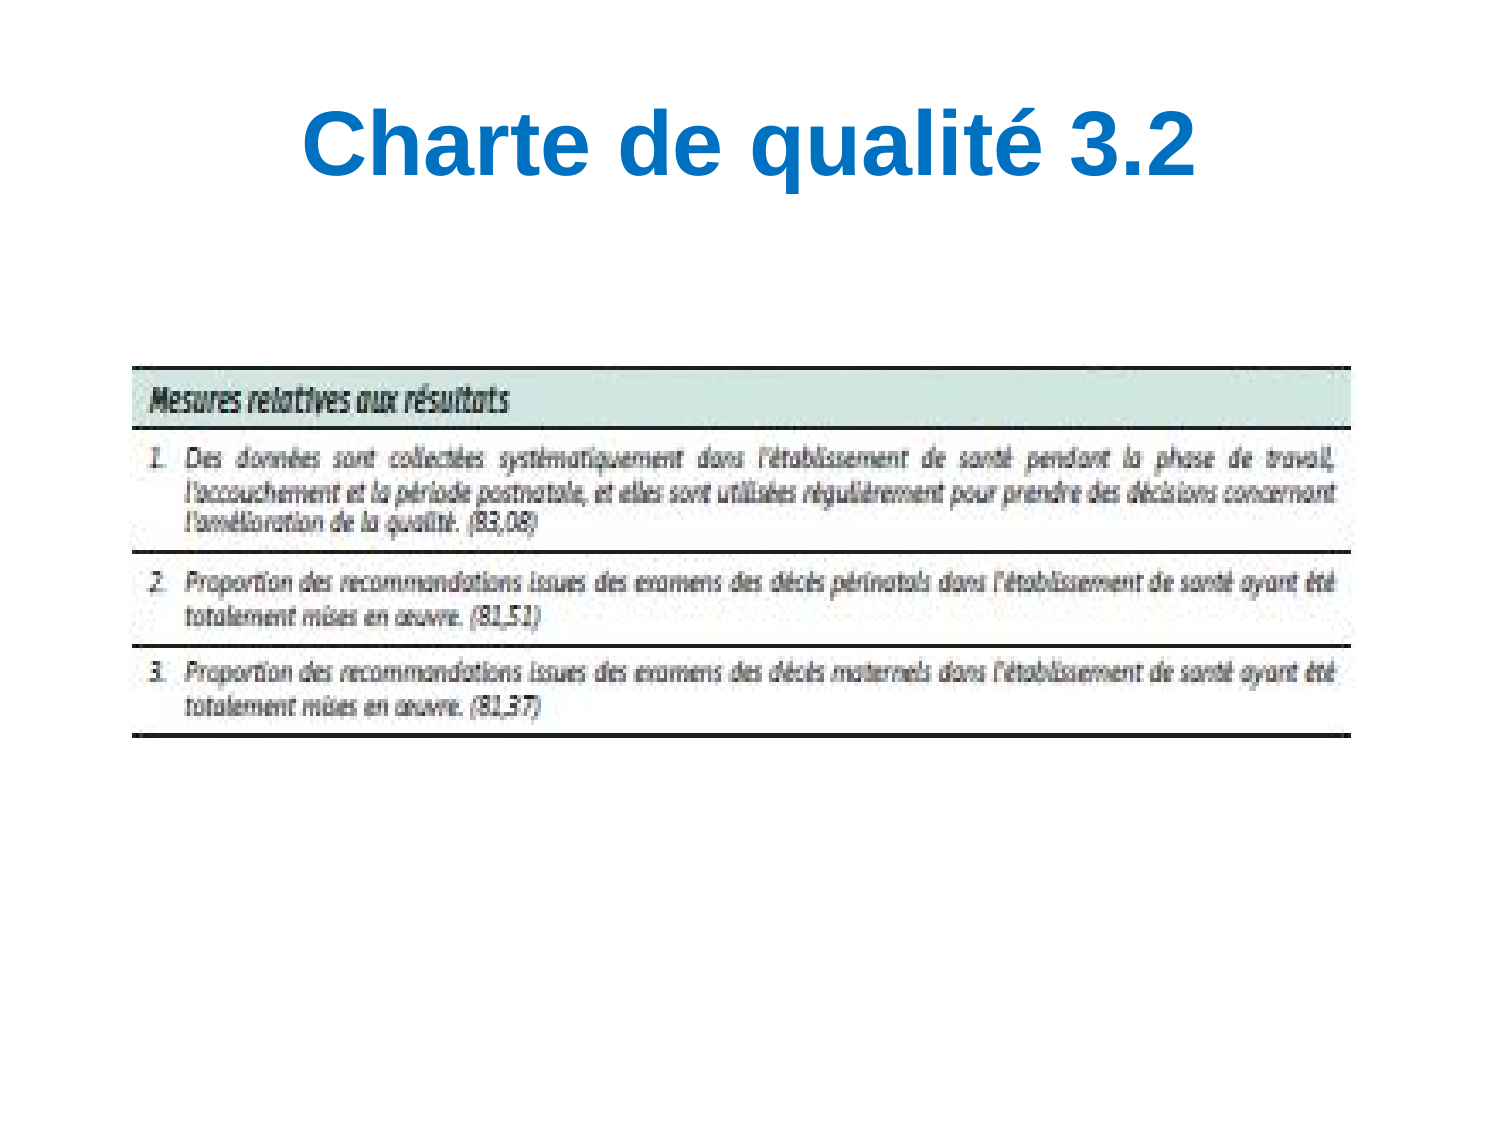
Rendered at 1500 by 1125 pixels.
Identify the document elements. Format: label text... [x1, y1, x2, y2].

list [128, 362, 1380, 739]
title Charte de qualité 3.2 [75, 45, 1425, 233]
